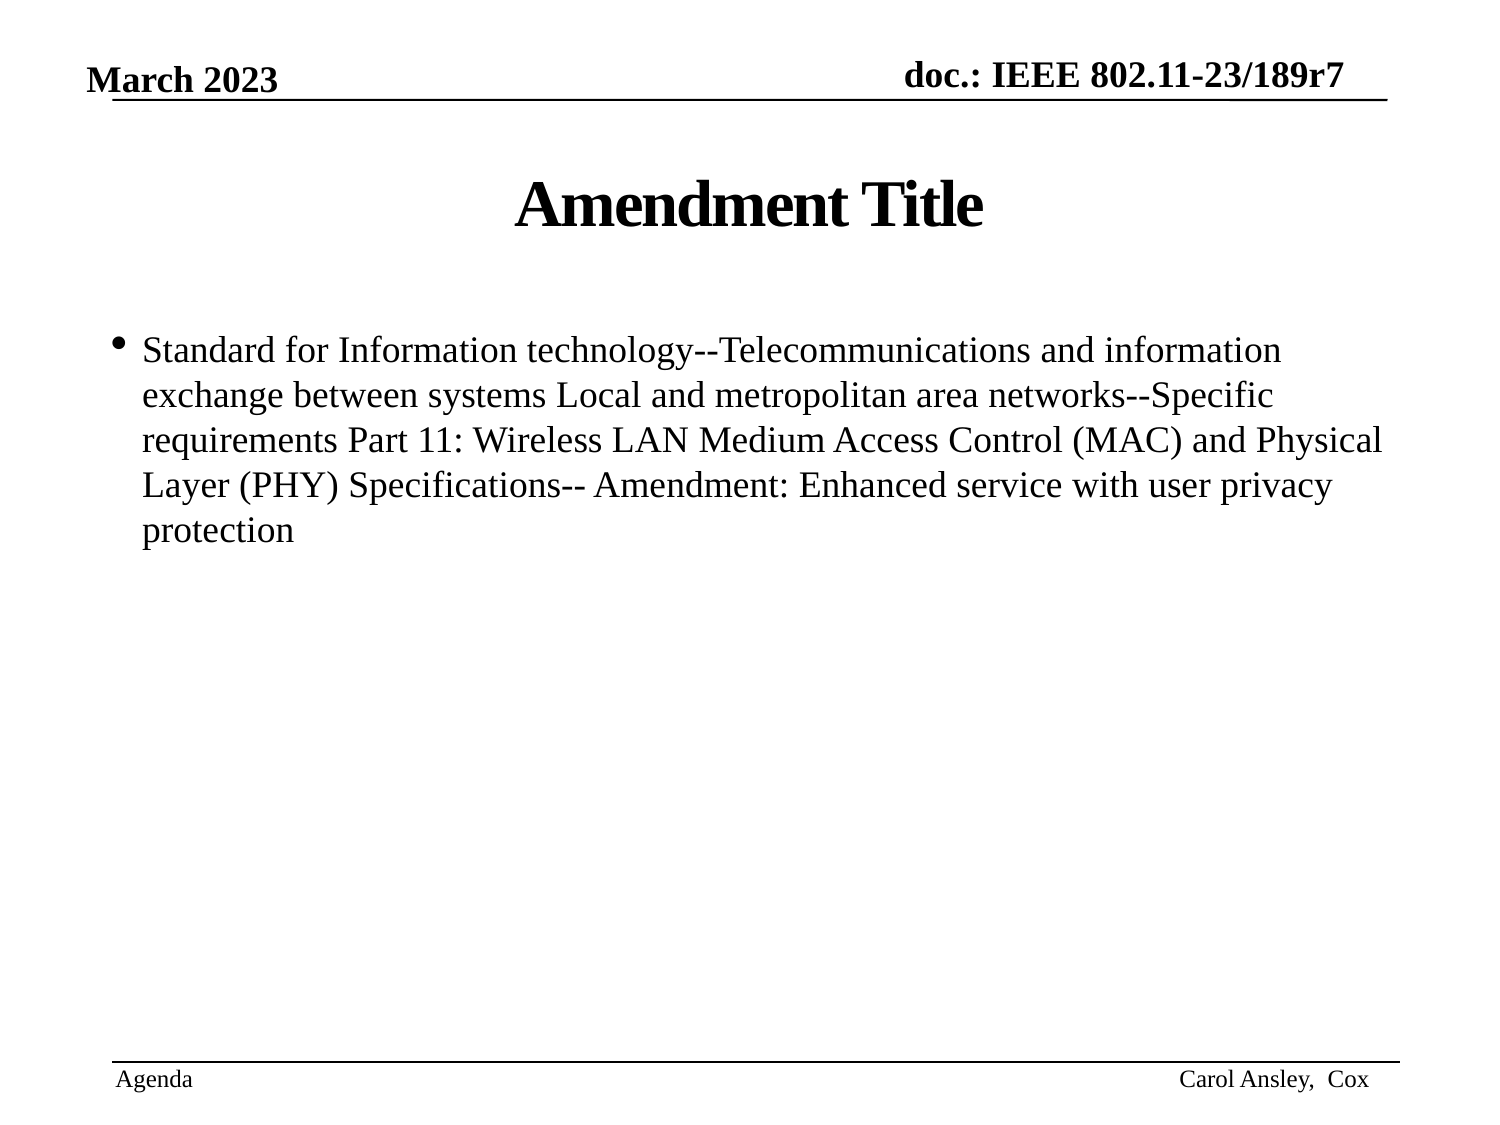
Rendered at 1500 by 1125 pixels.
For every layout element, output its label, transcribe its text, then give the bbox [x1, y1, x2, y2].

text_box Amendment Title [112, 159, 1388, 240]
text_box Standard for Information technology--Telecommunications and information exchange between systems Local and metropolitan area networks--Specific requirements Part 11: Wireless LAN Medium Access Control (MAC) and Physical Layer (PHY) Specifications-- Amendment: Enhanced service with user privacy protection [112, 324, 1388, 550]
